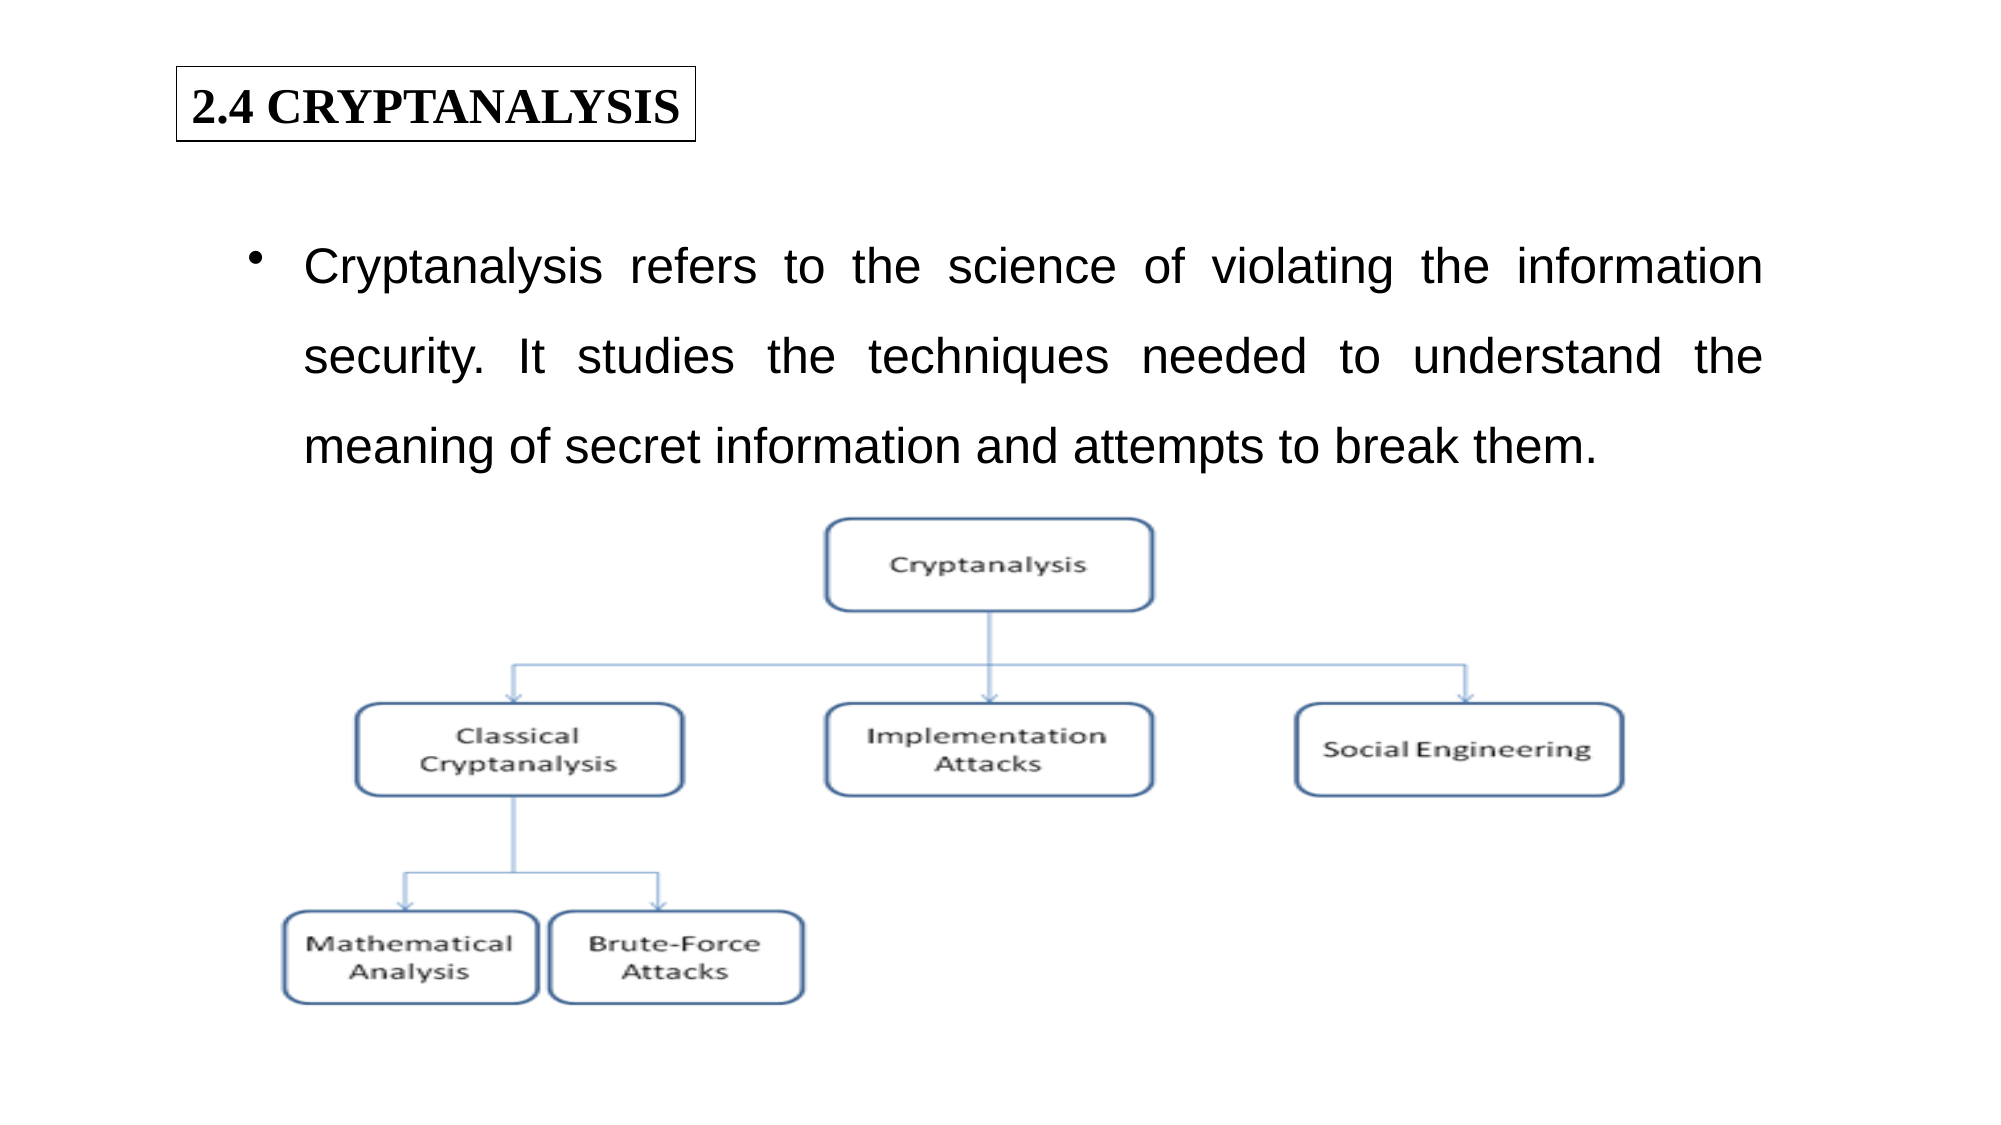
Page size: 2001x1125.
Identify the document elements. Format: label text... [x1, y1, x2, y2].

text_box 2.4 CRYPTANALYSIS [176, 66, 696, 142]
list Cryptanalysis refers to the science of violating the information security. It studies the techniques needed to understand the meaning of secret information and attempts to break them. [232, 196, 1780, 492]
picture [279, 514, 1628, 1008]
